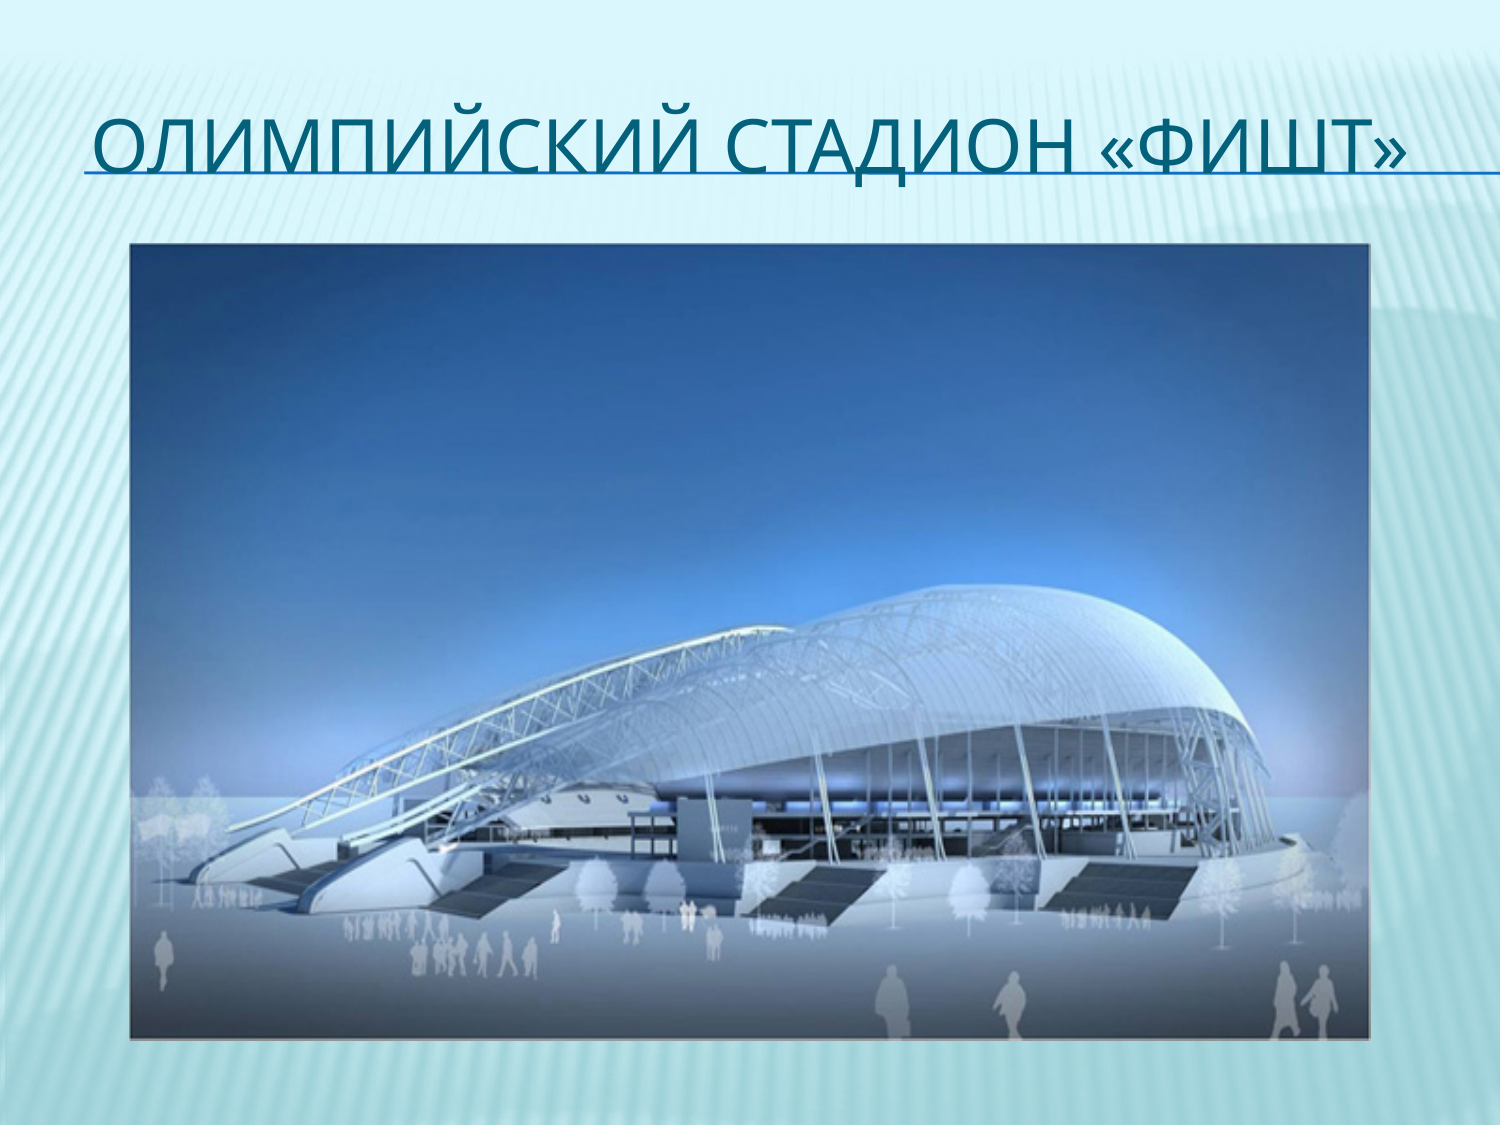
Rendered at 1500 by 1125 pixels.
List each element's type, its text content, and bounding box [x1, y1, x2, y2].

title Олимпийский стадион «фишт» [37, 75, 1463, 213]
picture [129, 243, 1371, 1041]
